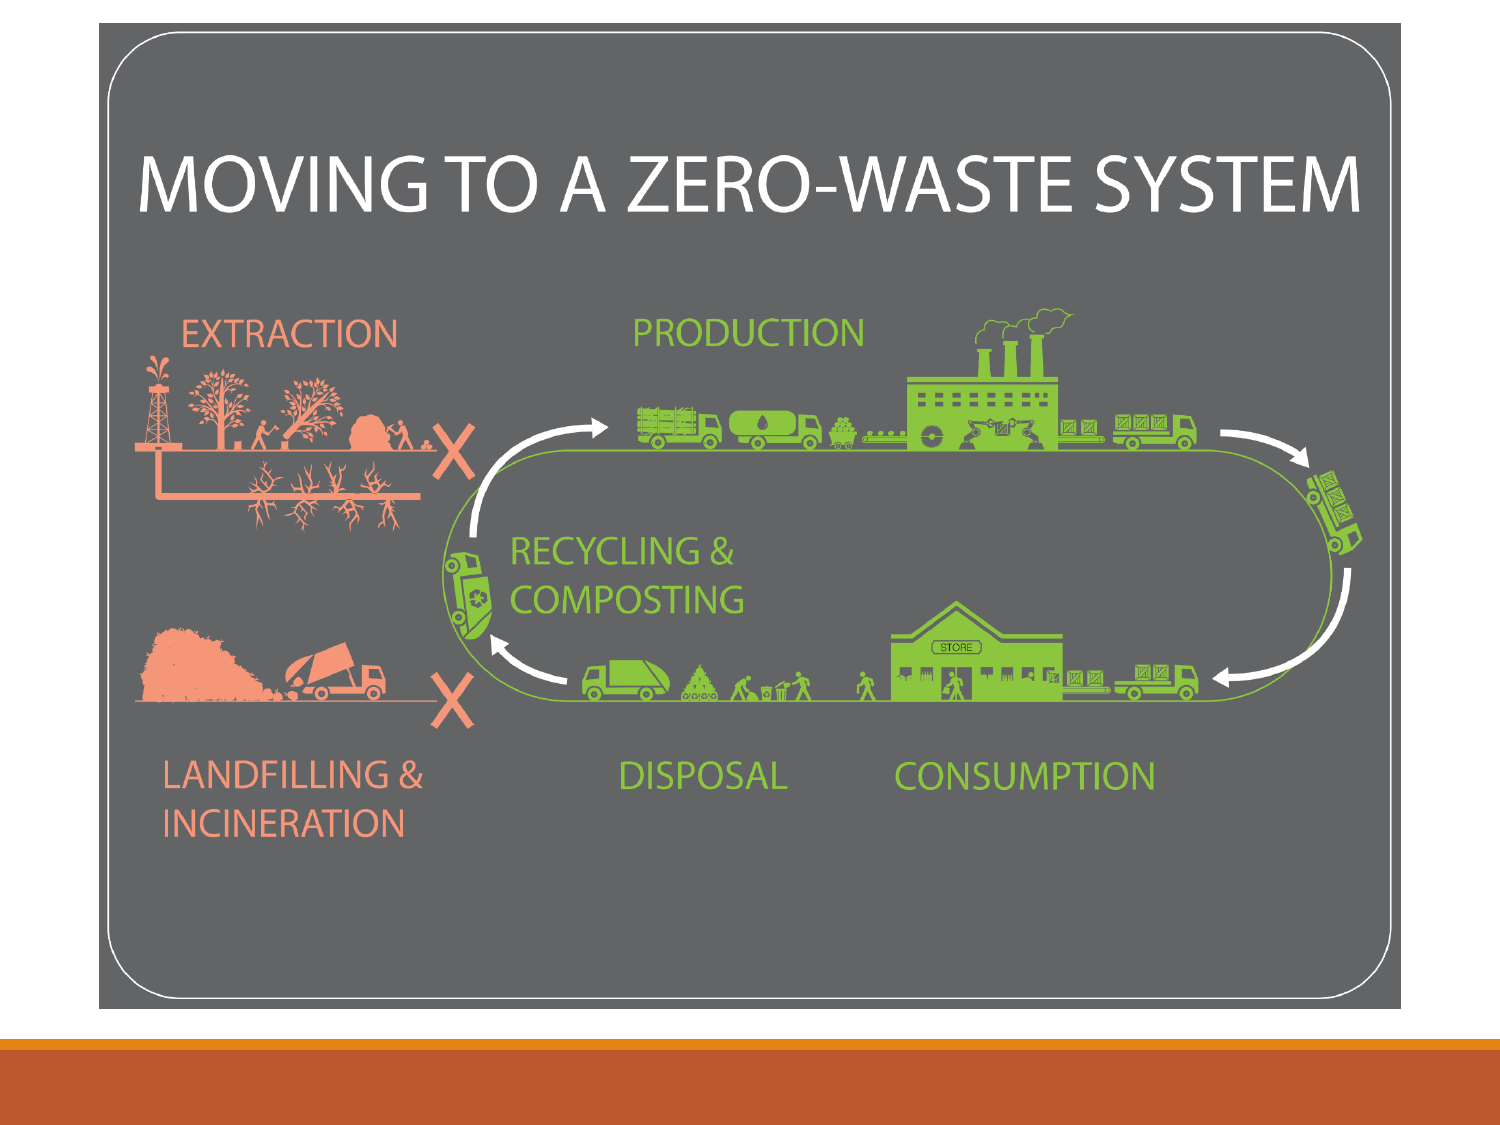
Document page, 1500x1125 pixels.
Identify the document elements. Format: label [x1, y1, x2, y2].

list [99, 23, 1401, 1009]
